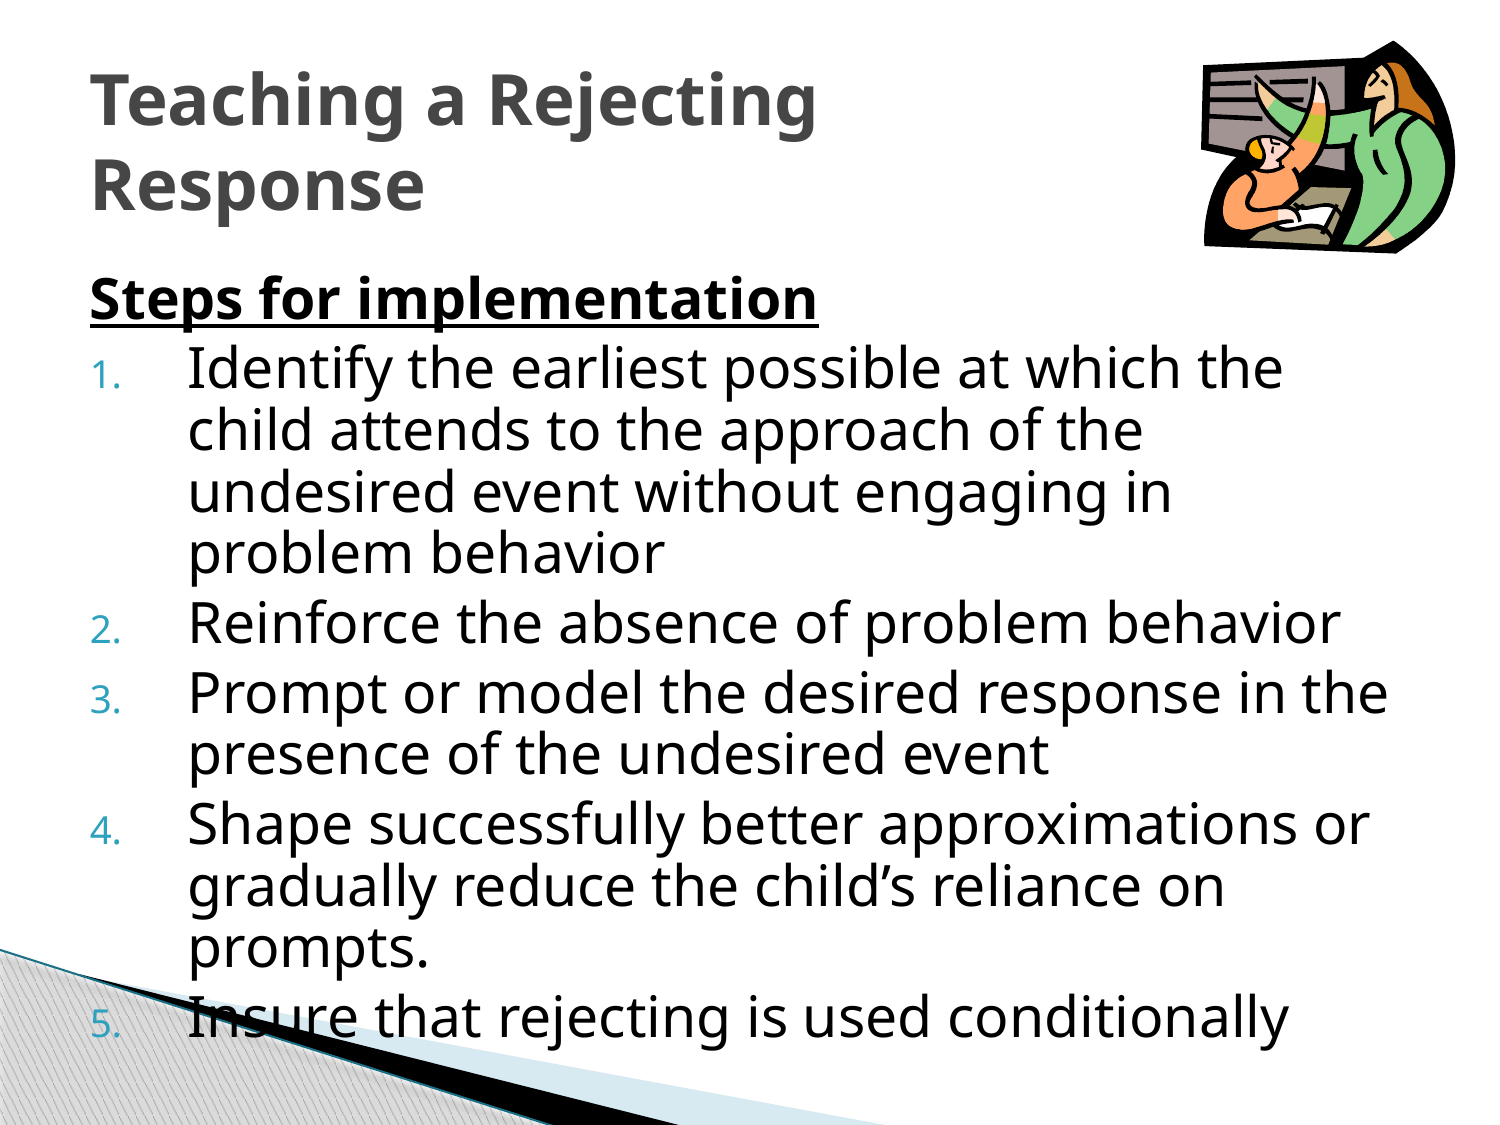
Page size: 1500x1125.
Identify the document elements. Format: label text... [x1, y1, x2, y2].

title Teaching a Rejecting Response [75, 45, 1188, 233]
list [1199, 37, 1459, 257]
list Steps for implementation Identify the earliest possible at which the child attends to the approach of the undesired event without engaging in problem behavior Reinforce the absence of problem behavior Prompt or model the desired response in the presence of the undesired event Shape successfully better approximations or gradually reduce the child’s reliance on prompts. Insure that rejecting is used conditionally [75, 262, 1425, 1063]
